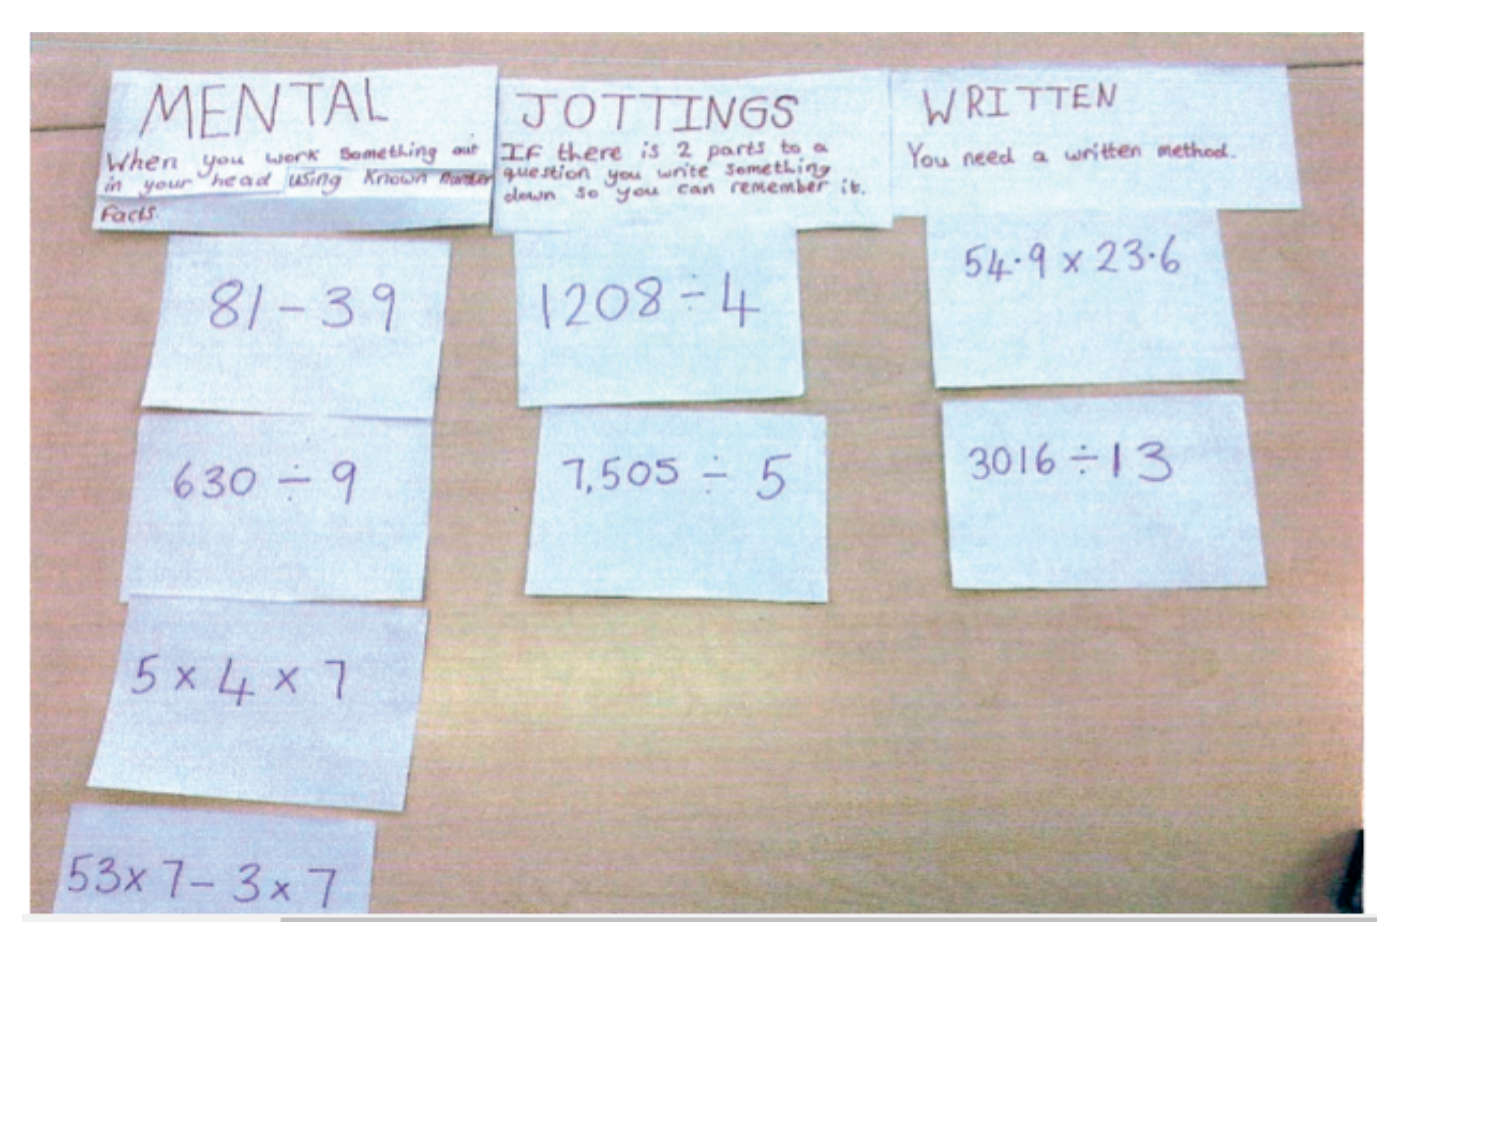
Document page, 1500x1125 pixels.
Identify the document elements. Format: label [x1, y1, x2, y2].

picture [22, 31, 1378, 923]
